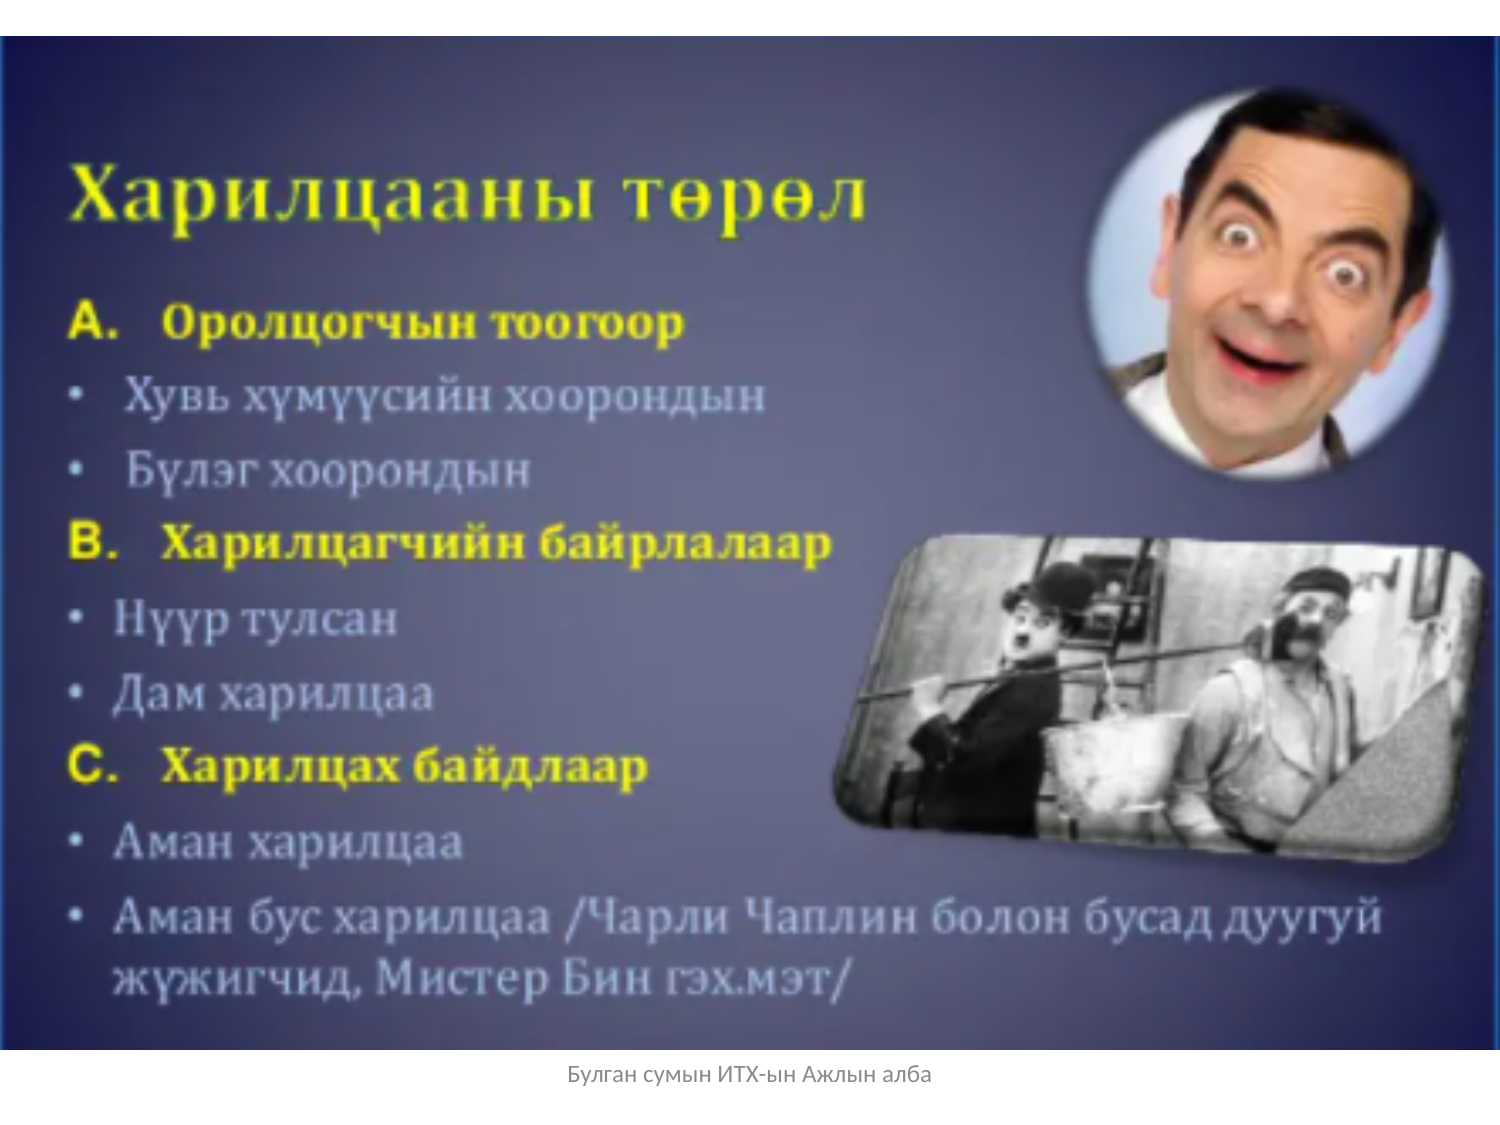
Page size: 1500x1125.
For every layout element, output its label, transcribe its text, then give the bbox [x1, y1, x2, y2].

picture [0, 36, 1500, 1051]
footer Булган сумын ИТХ-ын Ажлын алба [512, 1057, 988, 1103]
